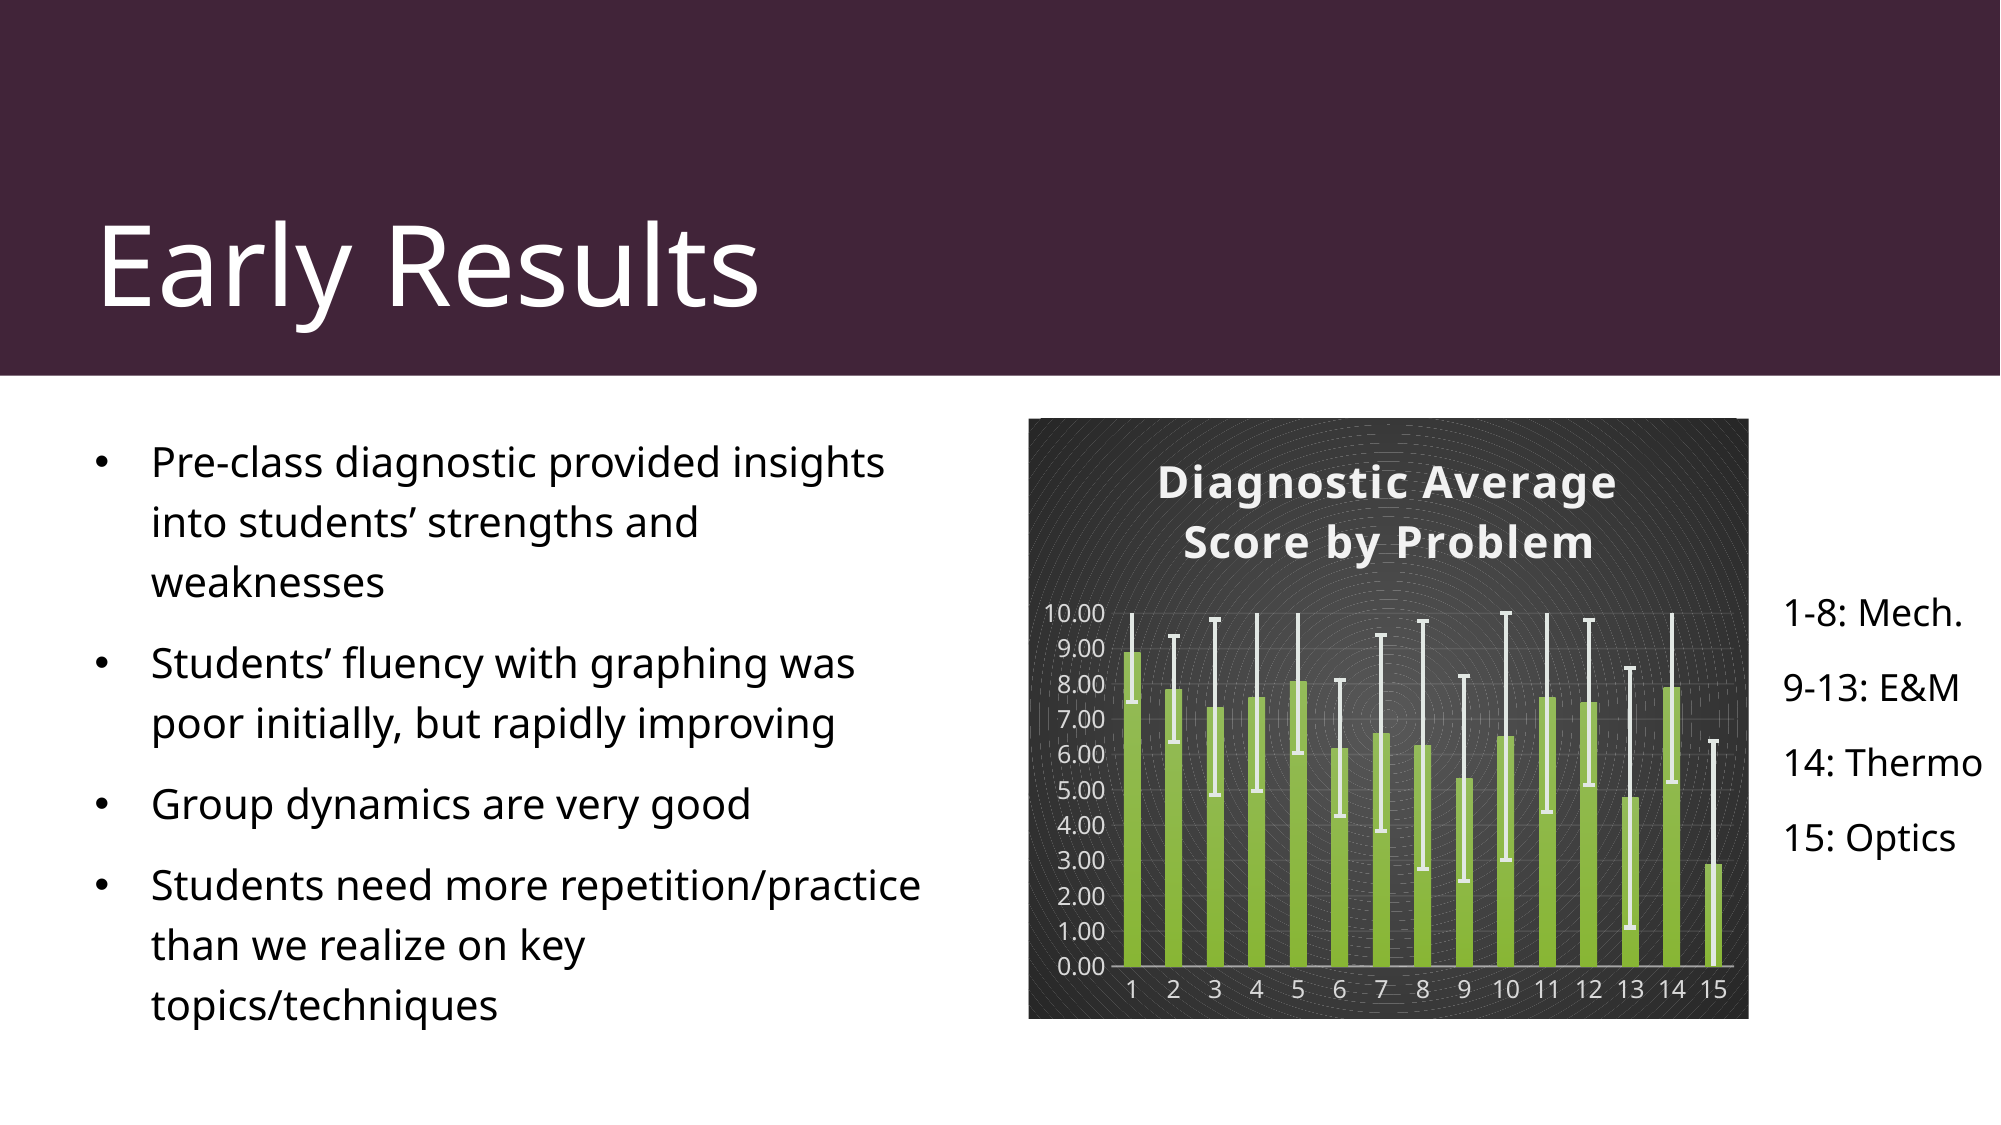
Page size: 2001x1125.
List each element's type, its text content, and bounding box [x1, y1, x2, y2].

chart [1028, 418, 1749, 1019]
title Early Results [79, 60, 1928, 337]
list Pre-class diagnostic provided insights into students’ strengths and weaknesses Students’ fluency with graphing was poor initially, but rapidly improving Group dynamics are very good Students need more repetition/practice than we realize on key topics/techniques [79, 418, 953, 1014]
text_box 1-8: Mech. 9-13: E&M 14: Thermo 15: Optics [1767, 572, 1999, 866]
